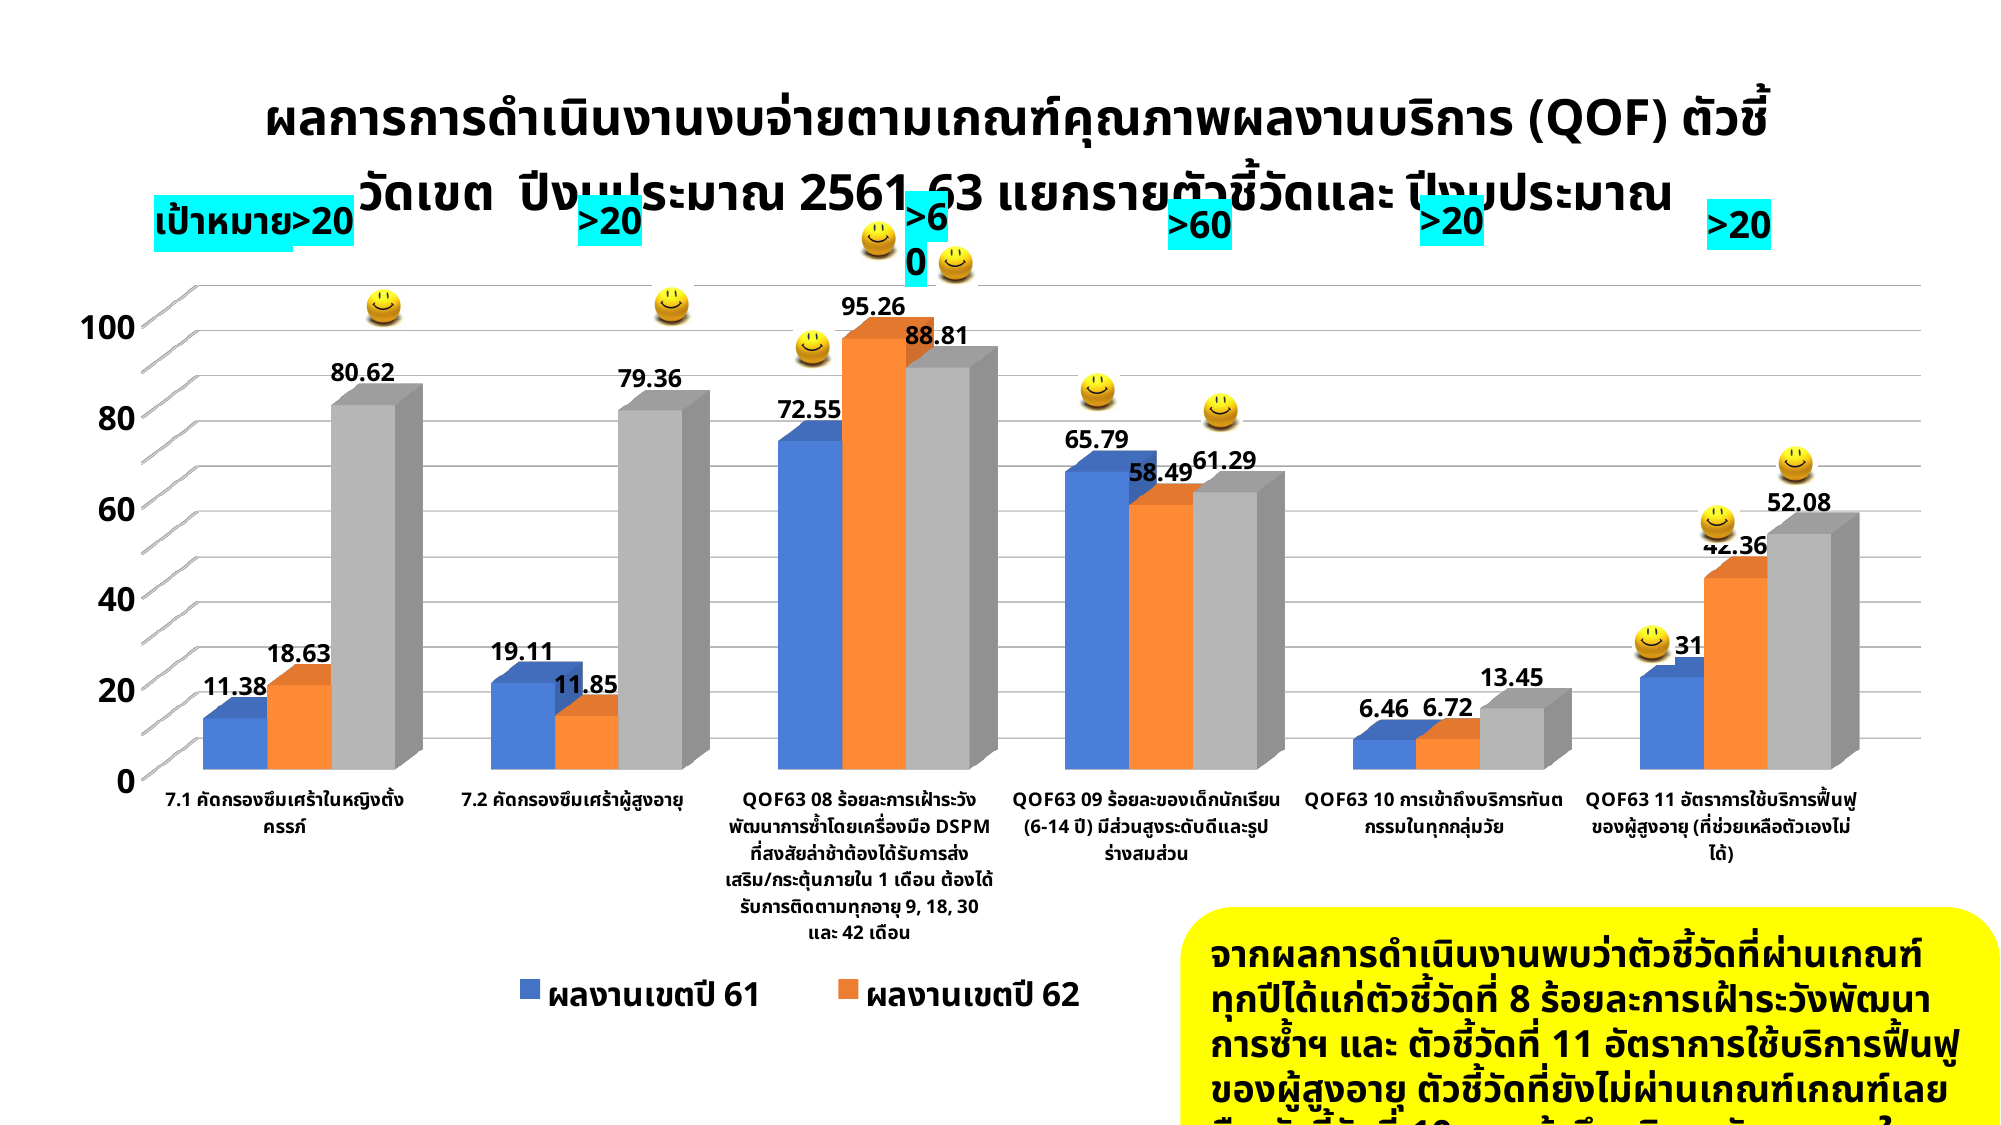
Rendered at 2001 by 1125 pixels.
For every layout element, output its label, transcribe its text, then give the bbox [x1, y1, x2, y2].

picture [652, 285, 694, 328]
picture [858, 219, 901, 262]
picture [1632, 623, 1675, 665]
chart [32, 56, 1968, 1079]
picture [1078, 371, 1120, 413]
picture [364, 287, 406, 329]
text_box จากผลการดำเนินงานพบว่าตัวชี้วัดที่ผ่านเกณฑ์ทุกปีได้แก่ตัวชี้วัดที่ 8 ร้อยละการเฝ้าระวังพัฒนาการซ้ำฯ และ ตัวชี้วัดที่ 11 อัตราการใช้บริการฟื้นฟูของผู้สูงอายุ ตัวชี้วัดที่ยังไม่ผ่านเกณฑ์เกณฑ์เลย คือ ตัวชี้วัดที่ 10 การเข้าถึงบริการทันตกรรมในทุกกลุ่มวัย [1180, 911, 2000, 1125]
picture [1776, 444, 1818, 487]
picture [793, 328, 835, 370]
picture [1698, 503, 1740, 546]
picture [1201, 391, 1243, 434]
picture [936, 244, 978, 286]
